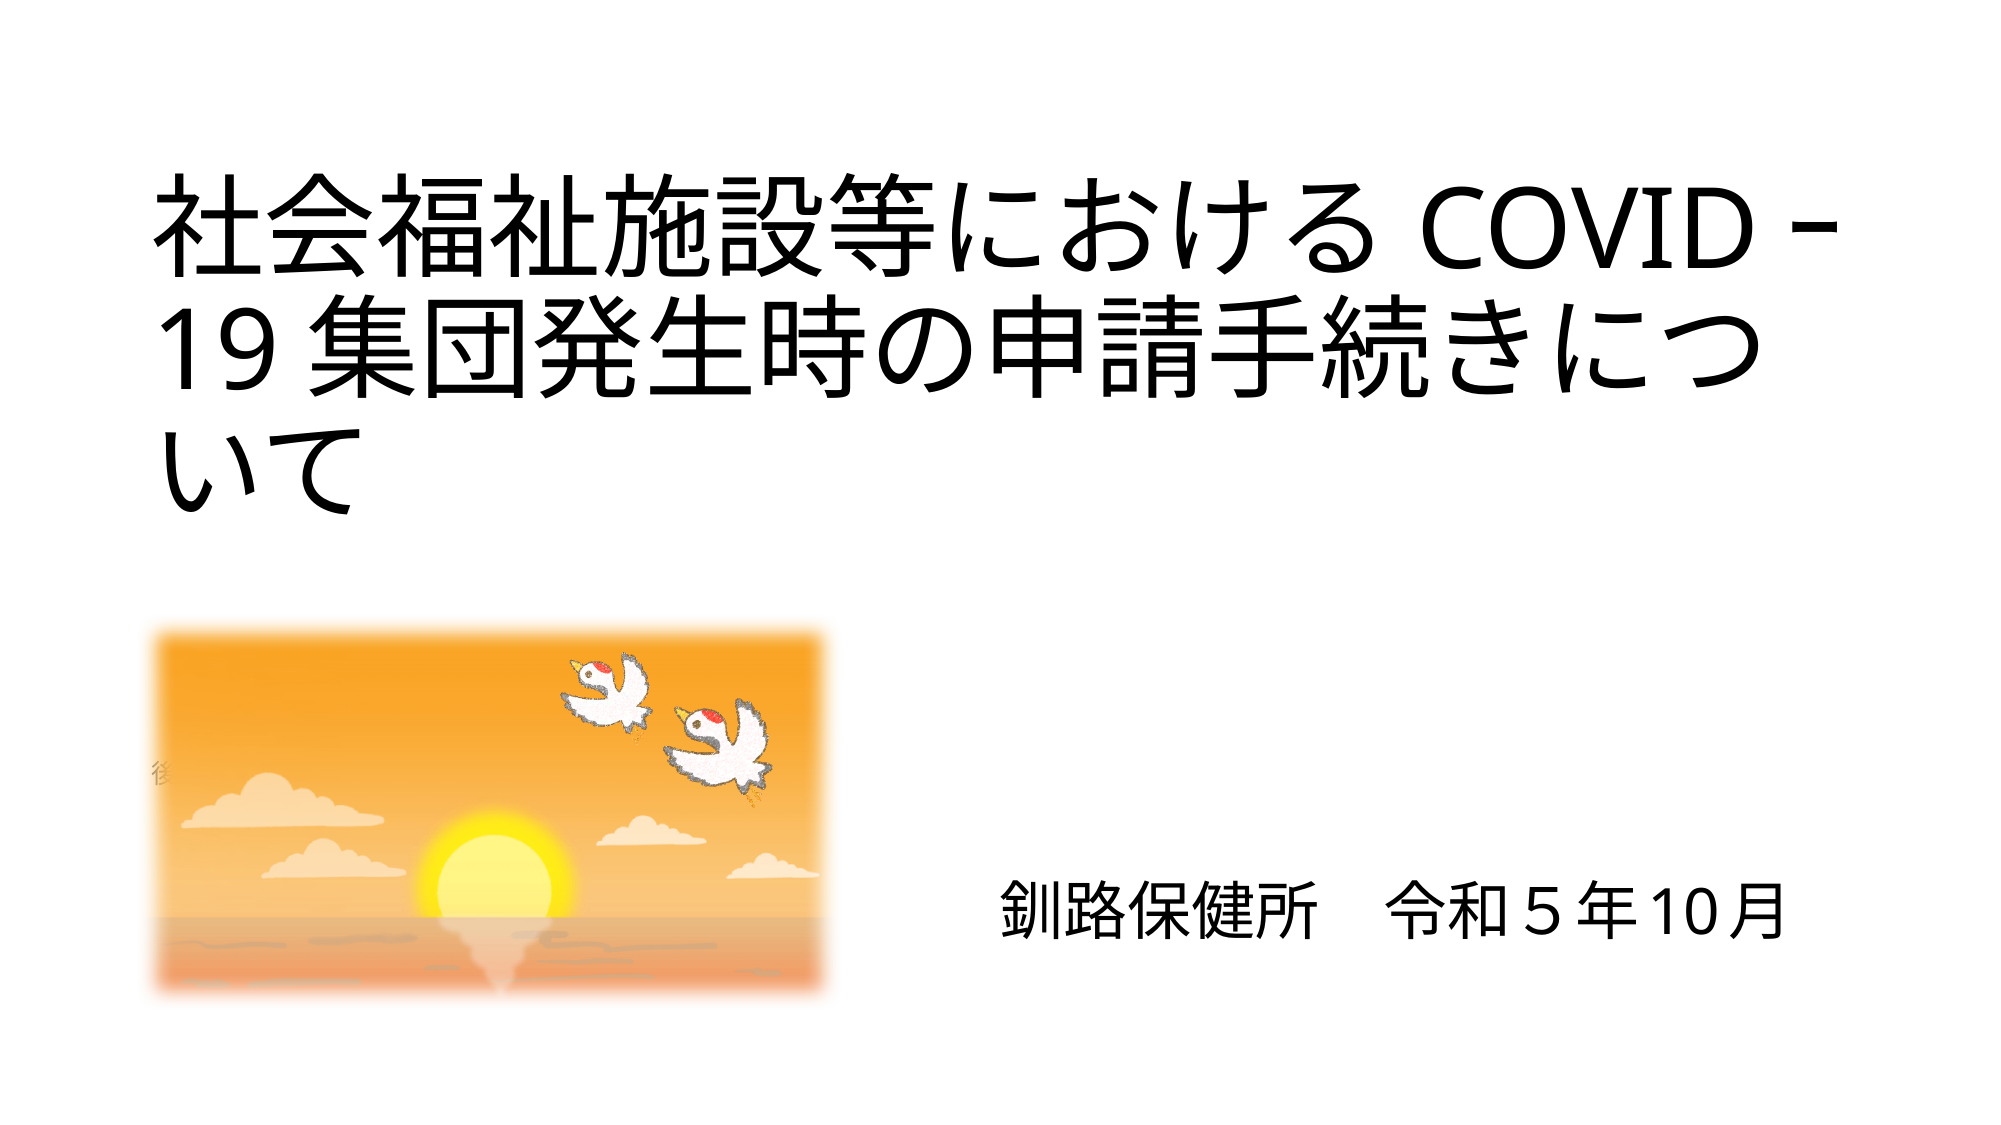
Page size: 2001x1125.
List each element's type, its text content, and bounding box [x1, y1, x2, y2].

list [136, 613, 842, 1011]
picture [663, 698, 773, 808]
title 社会福祉施設等におけるCOVIDｰ19集団発生時の申請手続きについて [136, 75, 1884, 544]
picture [560, 652, 653, 745]
list 後ろ 釧路保健所 令和５年10月 [842, 752, 1862, 999]
